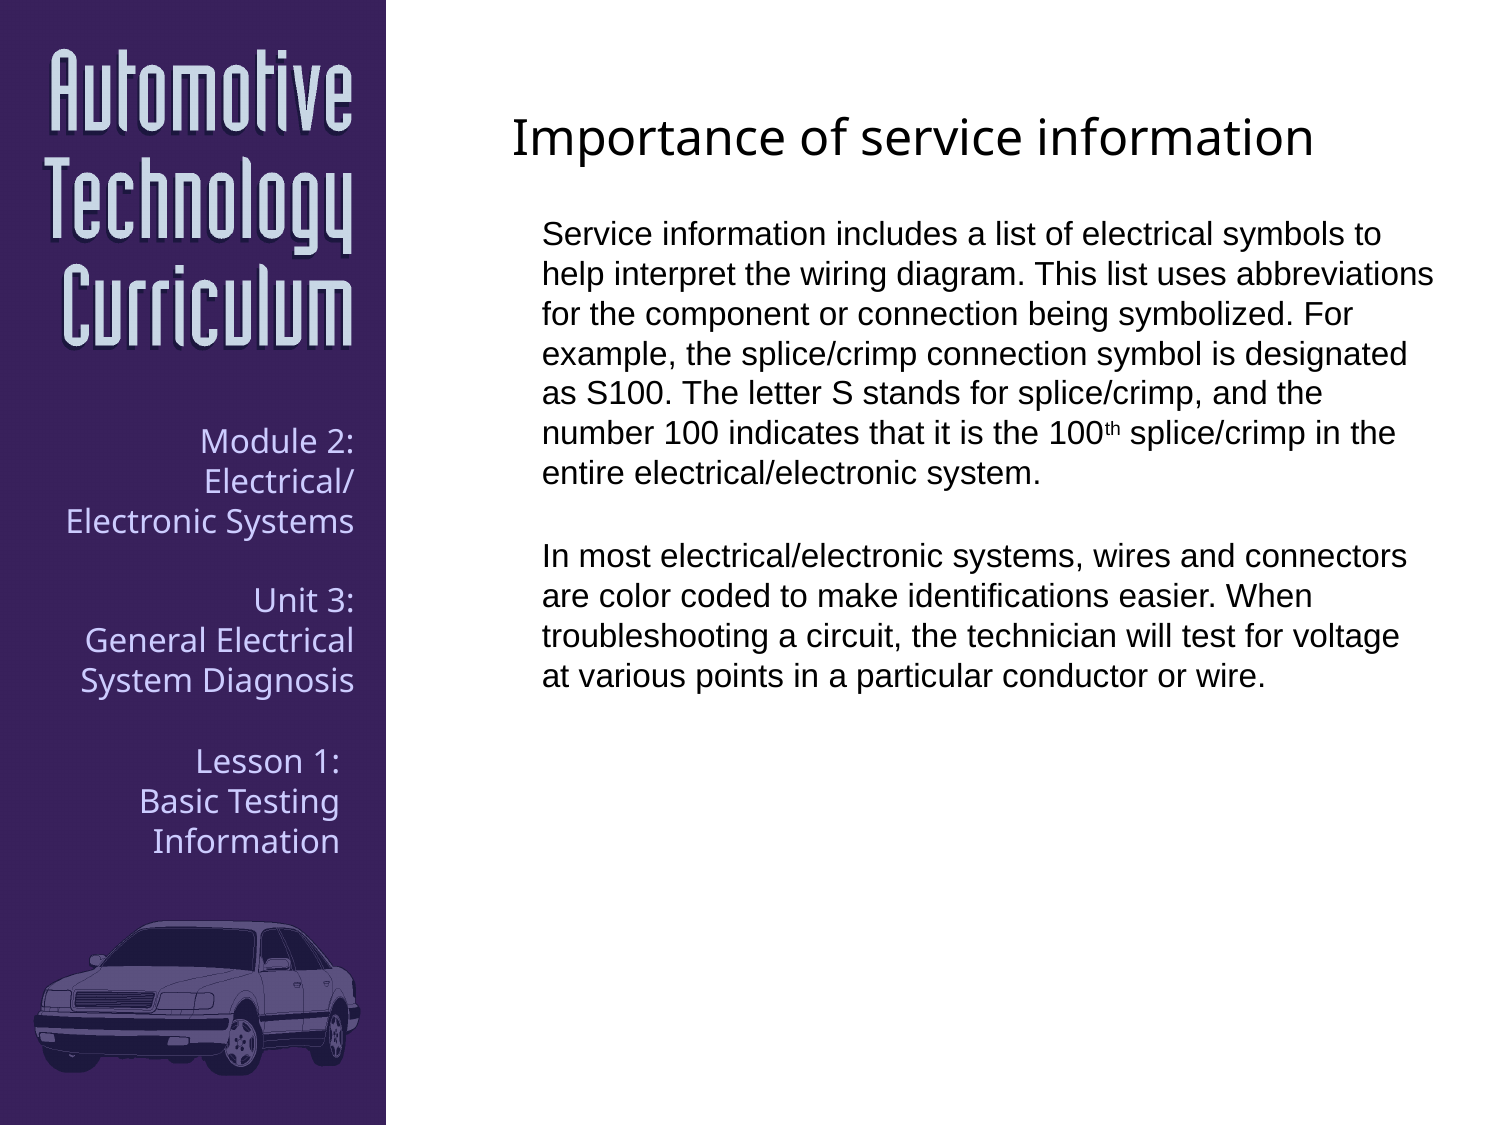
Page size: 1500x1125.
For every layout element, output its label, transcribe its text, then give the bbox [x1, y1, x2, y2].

picture [0, 0, 386, 1125]
text_box Importance of service information [478, 97, 1435, 173]
text_box Service information includes a list of electrical symbols to help interpret the wiring diagram. This list uses abbreviations for the component or connection being symbolized. For example, the splice/crimp connection symbol is designated as S100. The letter S stands for splice/crimp, and the number 100 indicates that it is the 100th splice/crimp in the entire electrical/electronic system. [527, 204, 1457, 499]
text_box In most electrical/electronic systems, wires and connectors are color coded to make identifications easier. When troubleshooting a circuit, the technician will test for voltage at various points in a particular conductor or wire. [527, 527, 1449, 702]
